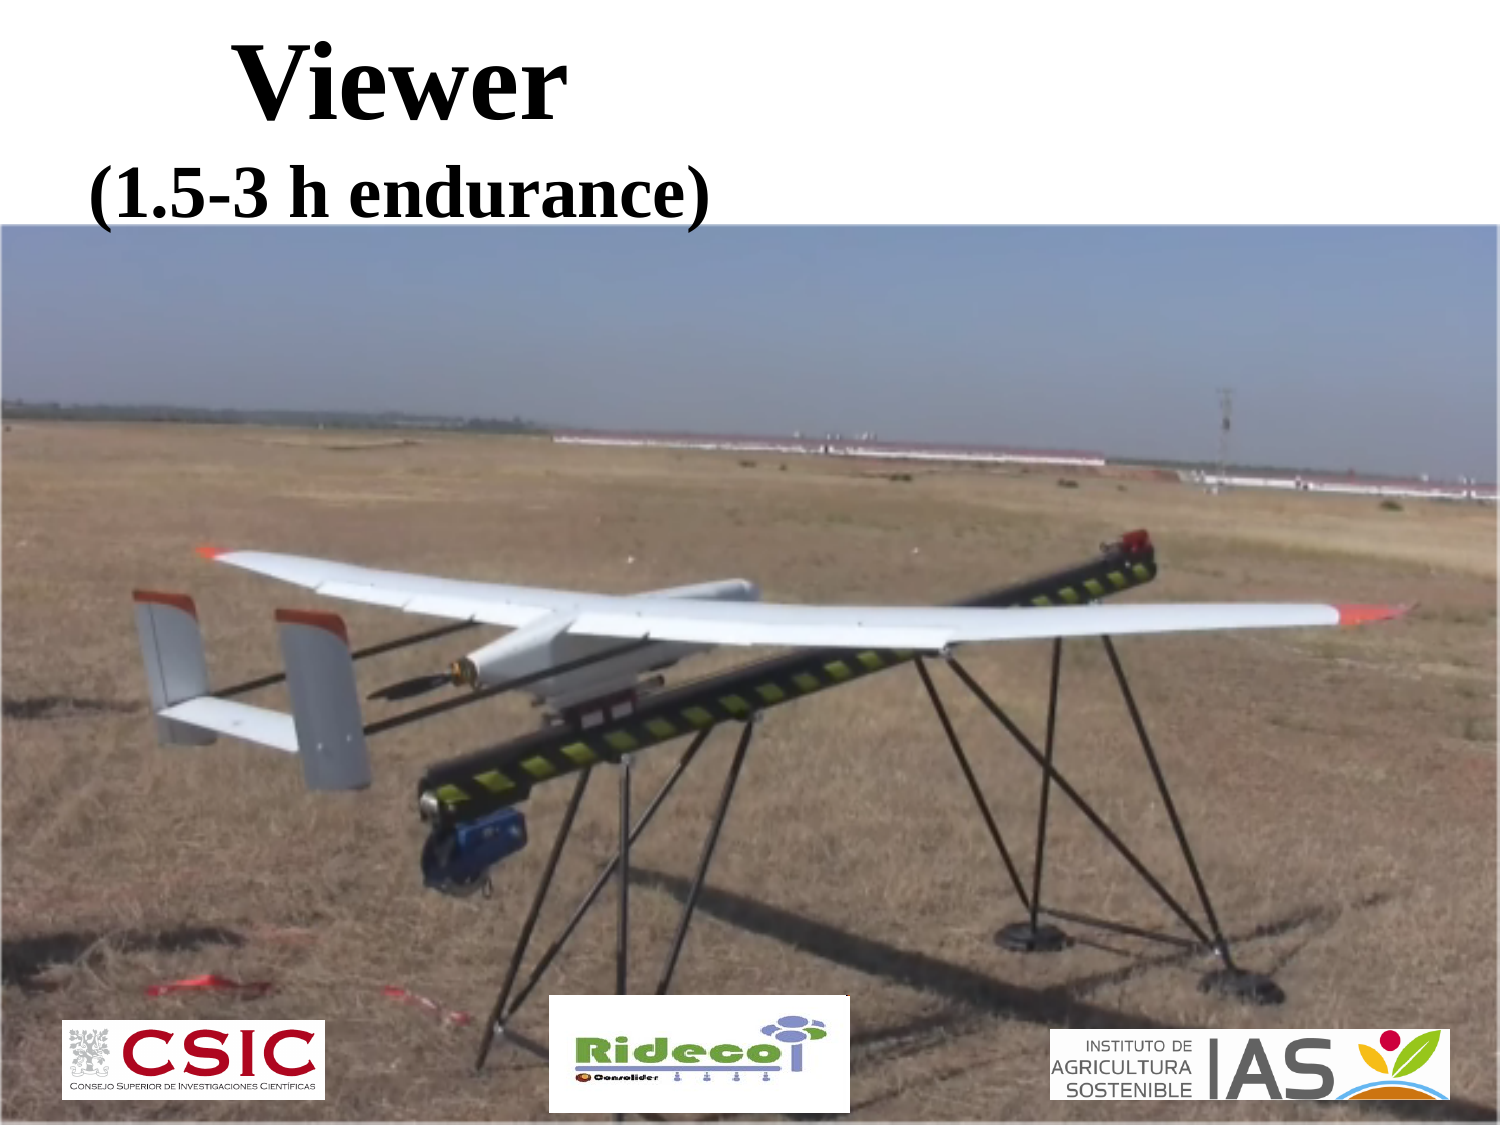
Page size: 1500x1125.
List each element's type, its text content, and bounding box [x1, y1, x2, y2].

picture [0, 224, 1500, 1125]
text_box Viewer (1.5-3 h endurance) [0, 0, 800, 224]
